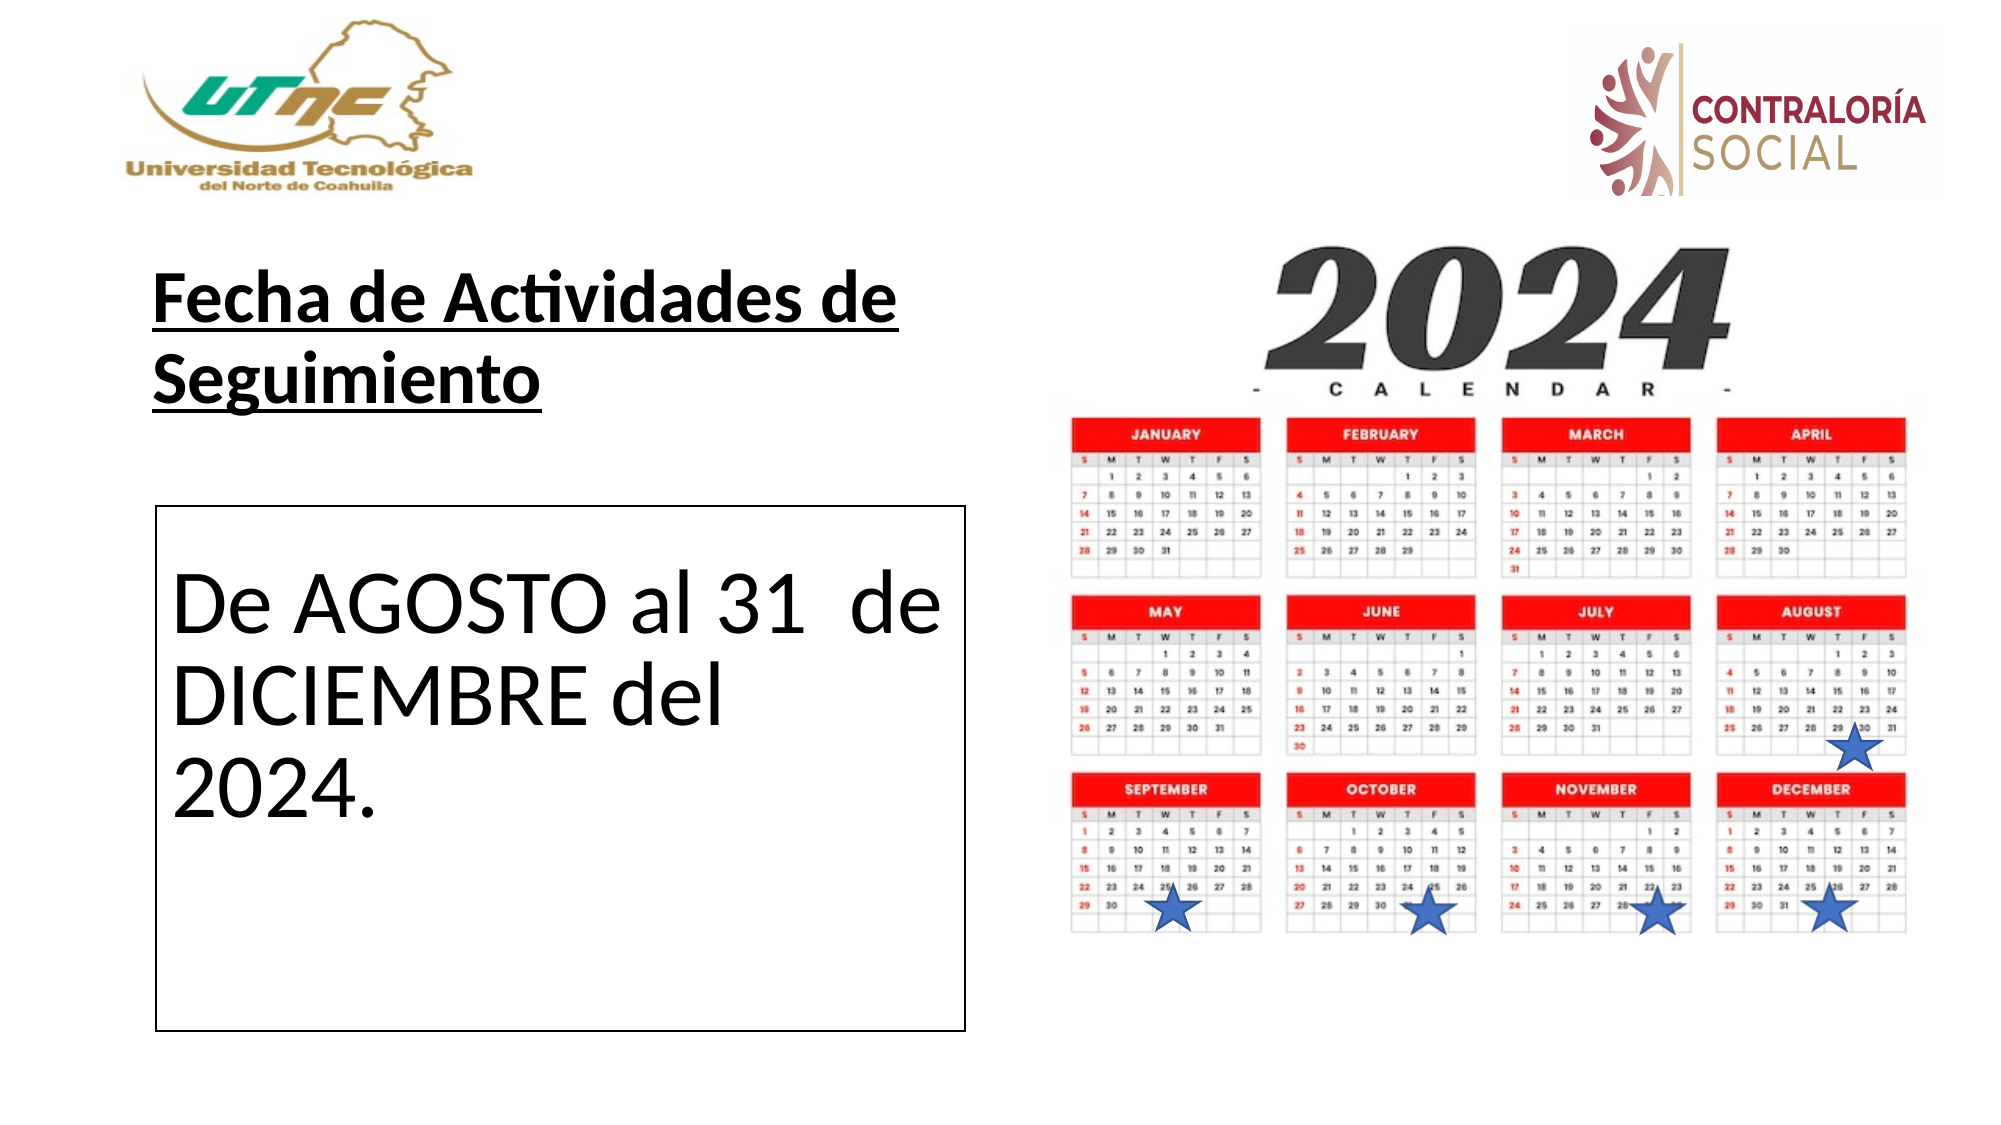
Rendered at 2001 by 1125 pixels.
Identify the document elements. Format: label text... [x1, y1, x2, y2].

table_header De AGOSTO al 31 de DICIEMBRE del 2024. [157, 507, 964, 1030]
picture [120, 1, 479, 211]
list [137, 195, 1863, 1044]
picture [999, 26, 1979, 980]
